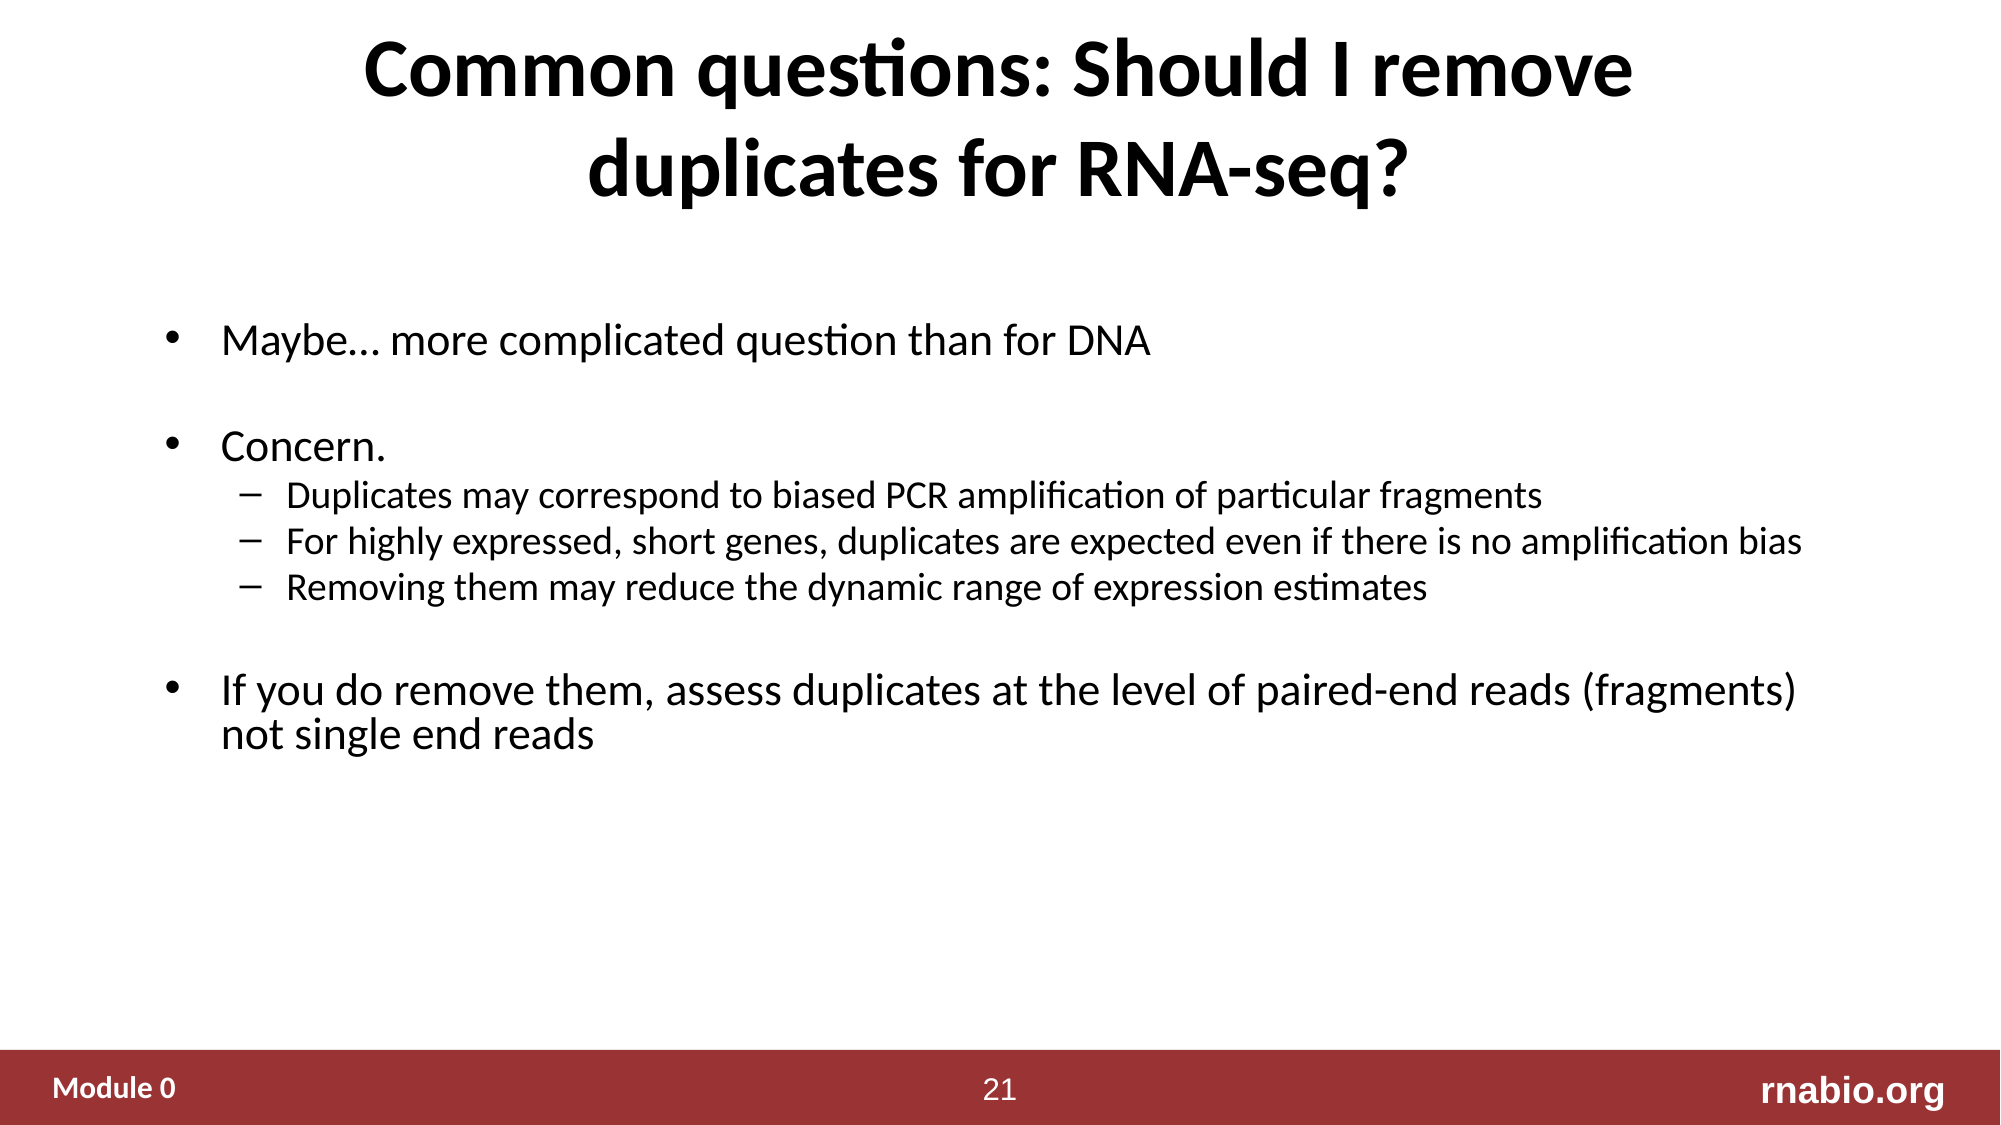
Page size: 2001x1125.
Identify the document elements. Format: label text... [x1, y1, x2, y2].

list Maybe… more complicated question than for DNA Concern. Duplicates may correspond to biased PCR amplification of particular fragments For highly expressed, short genes, duplicates are expected even if there is no amplification bias Removing them may reduce the dynamic range of expression estimates If you do remove them, assess duplicates at the level of paired-end reads (fragments) not single end reads [149, 312, 1886, 963]
title Common questions: Should I remove duplicates for RNA-seq? [275, 19, 1725, 207]
